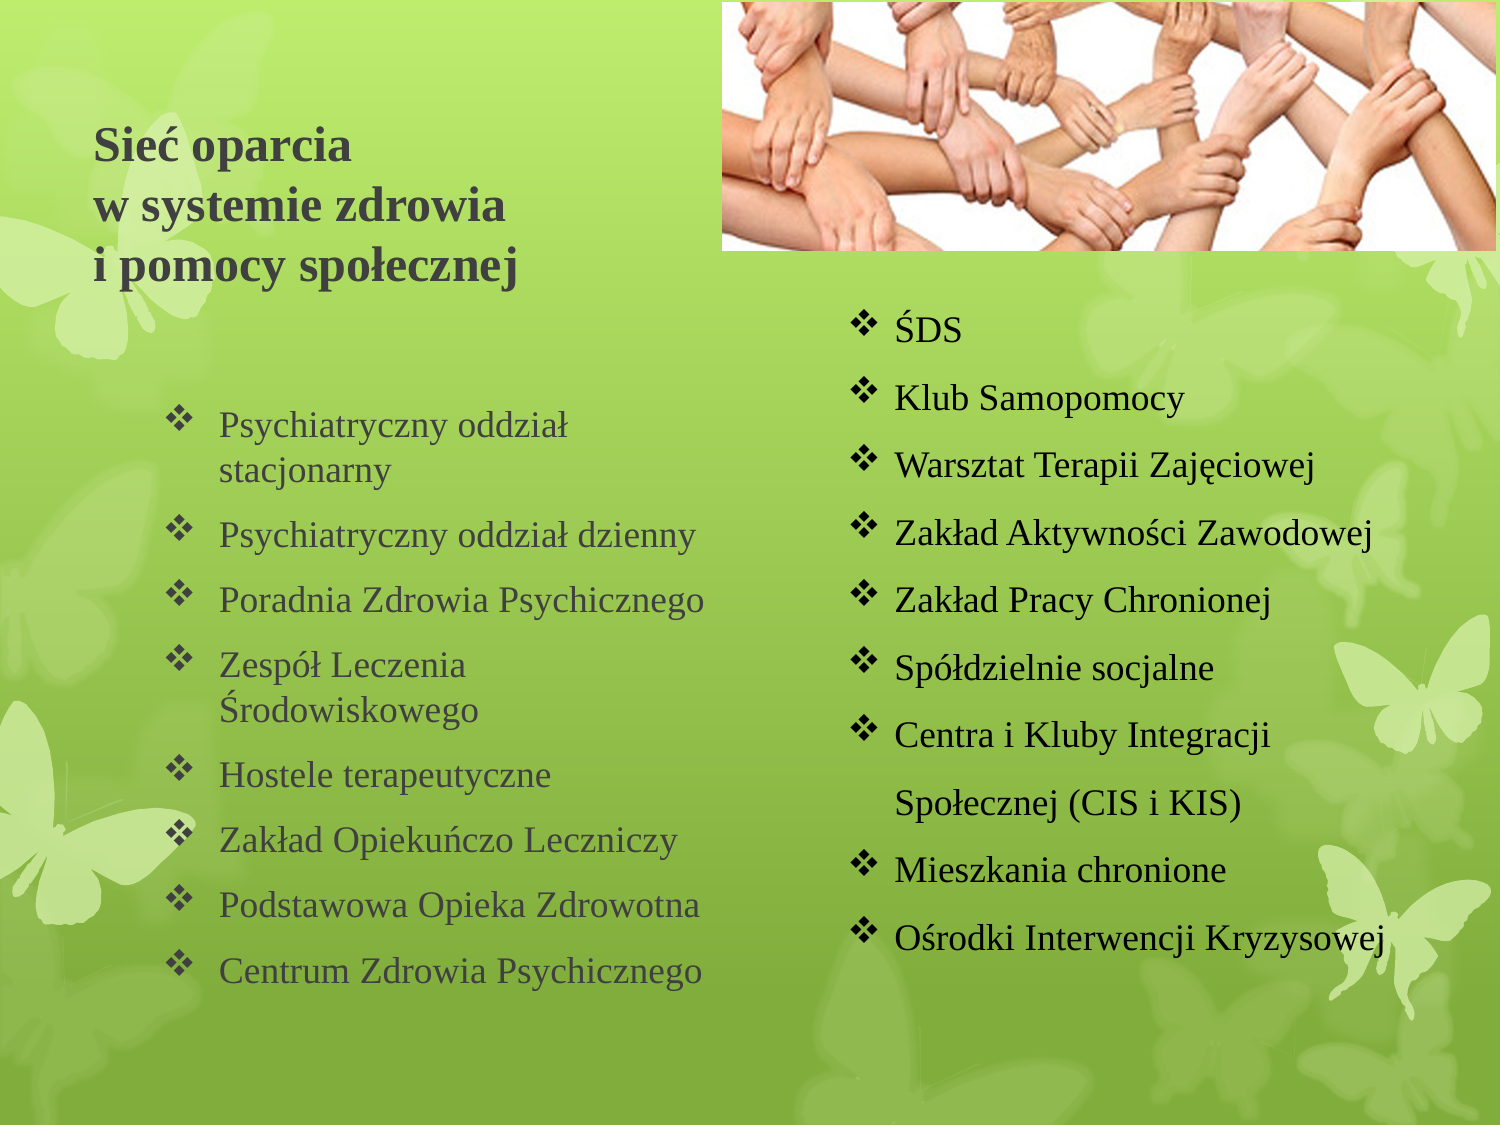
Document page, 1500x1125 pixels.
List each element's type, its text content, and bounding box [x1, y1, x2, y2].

title Sieć oparcia w systemie zdrowia i pomocy społecznej [78, 30, 723, 372]
list Psychiatryczny oddział stacjonarny Psychiatryczny oddział dzienny Poradnia Zdrowia Psychicznego Zespół Leczenia Środowiskowego Hostele terapeutyczne Zakład Opiekuńczo Leczniczy Podstawowa Opieka Zdrowotna Centrum Zdrowia Psychicznego [147, 361, 732, 1095]
text_box ŚDS Klub Samopomocy Warsztat Terapii Zajęciowej Zakład Aktywności Zawodowej Zakład Pracy Chronionej Spółdzielnie socjalne Centra i Kluby Integracji Społecznej (CIS i KIS) Mieszkania chronione Ośrodki Interwencji Kryzysowej [832, 261, 1453, 965]
picture [721, 2, 1497, 252]
